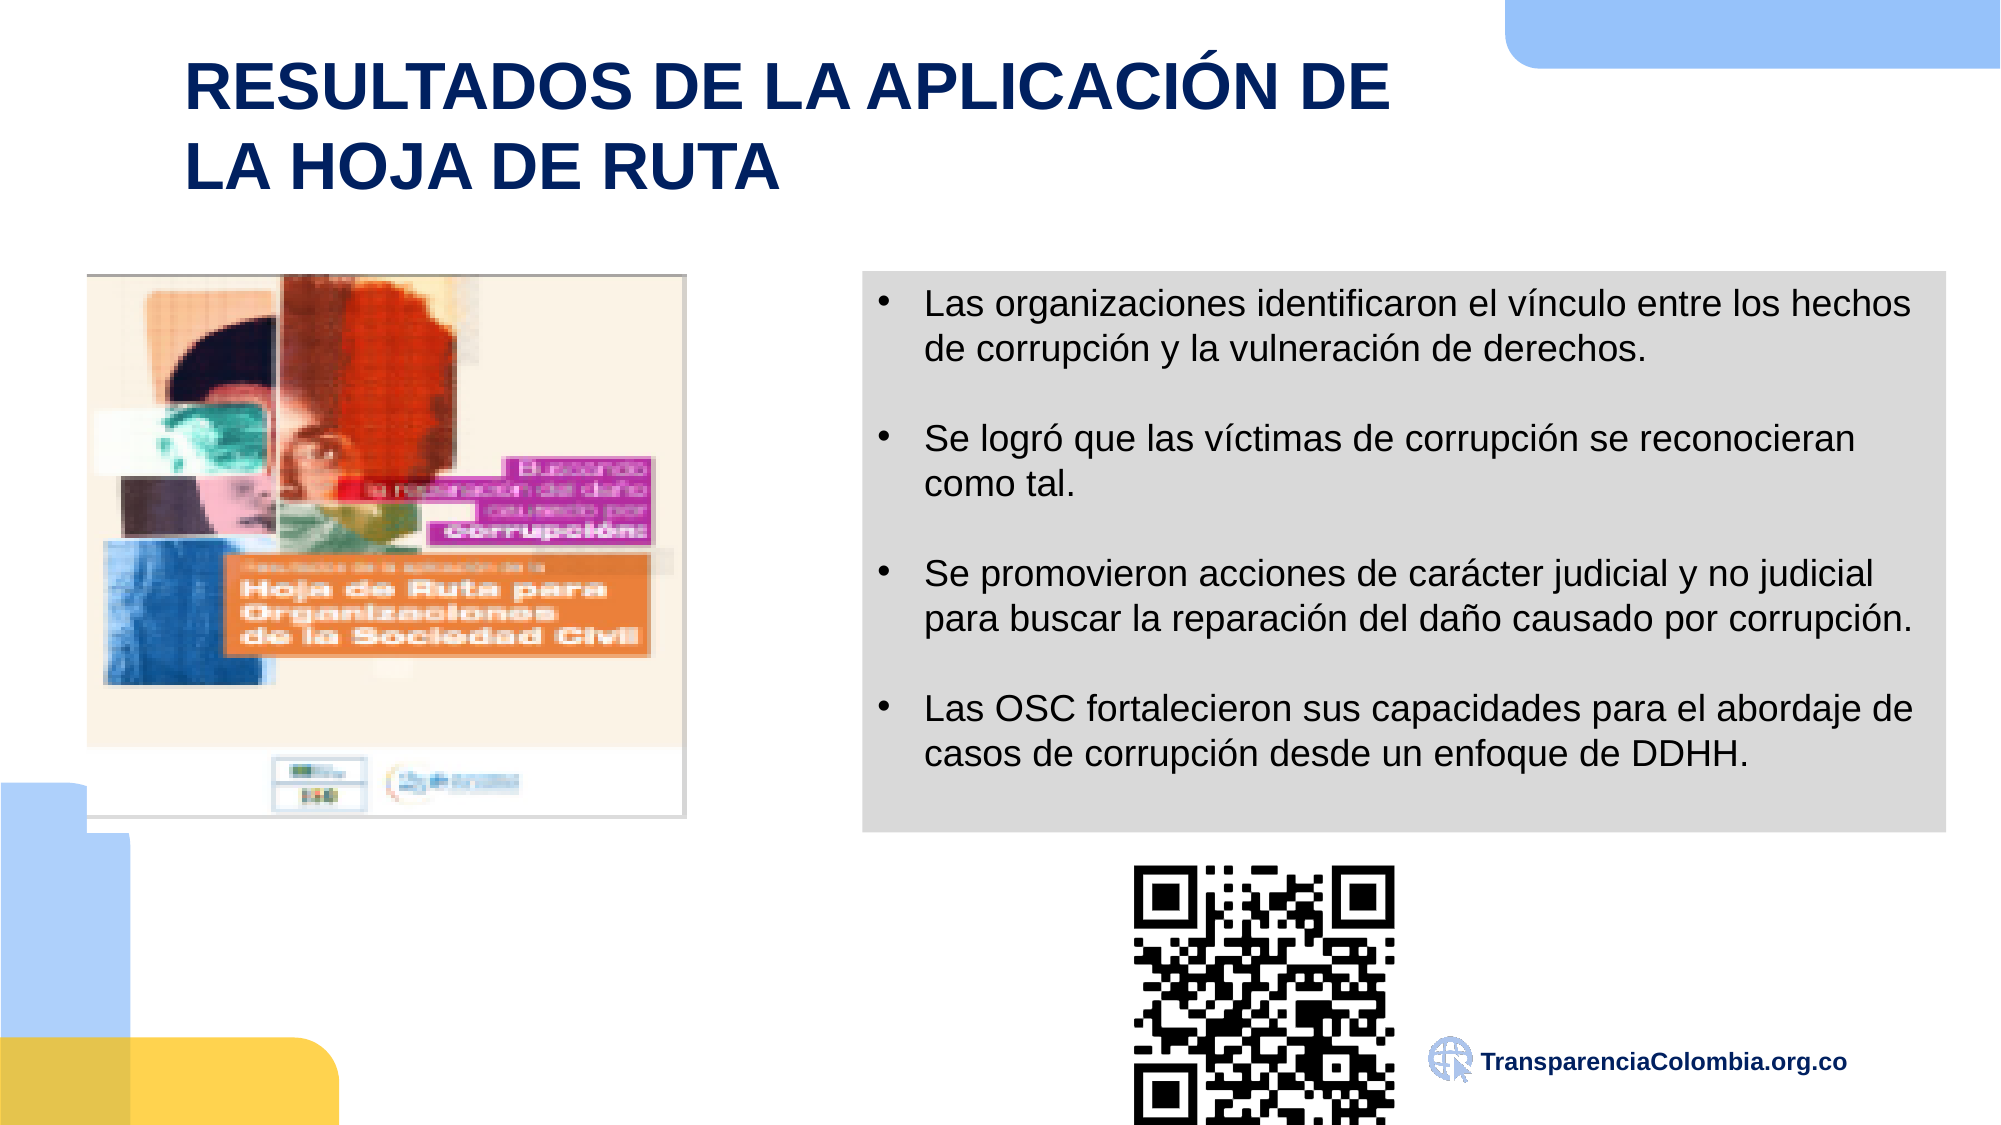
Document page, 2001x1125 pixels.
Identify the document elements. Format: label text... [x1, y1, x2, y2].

picture [1125, 853, 1405, 1125]
text_box Las organizaciones identificaron el vínculo entre los hechos de corrupción y la vulneración de derechos. Se logró que las víctimas de corrupción se reconocieran como tal. Se promovieron acciones de carácter judicial y no judicial para buscar la reparación del daño causado por corrupción. Las OSC fortalecieron sus capacidades para el abordaje de casos de corrupción desde un enfoque de DDHH. [862, 271, 1947, 833]
text_box [86, 271, 705, 833]
text_box RESULTADOS DE LA APLICACIÓN DE LA HOJA DE RUTA [169, 28, 1433, 123]
